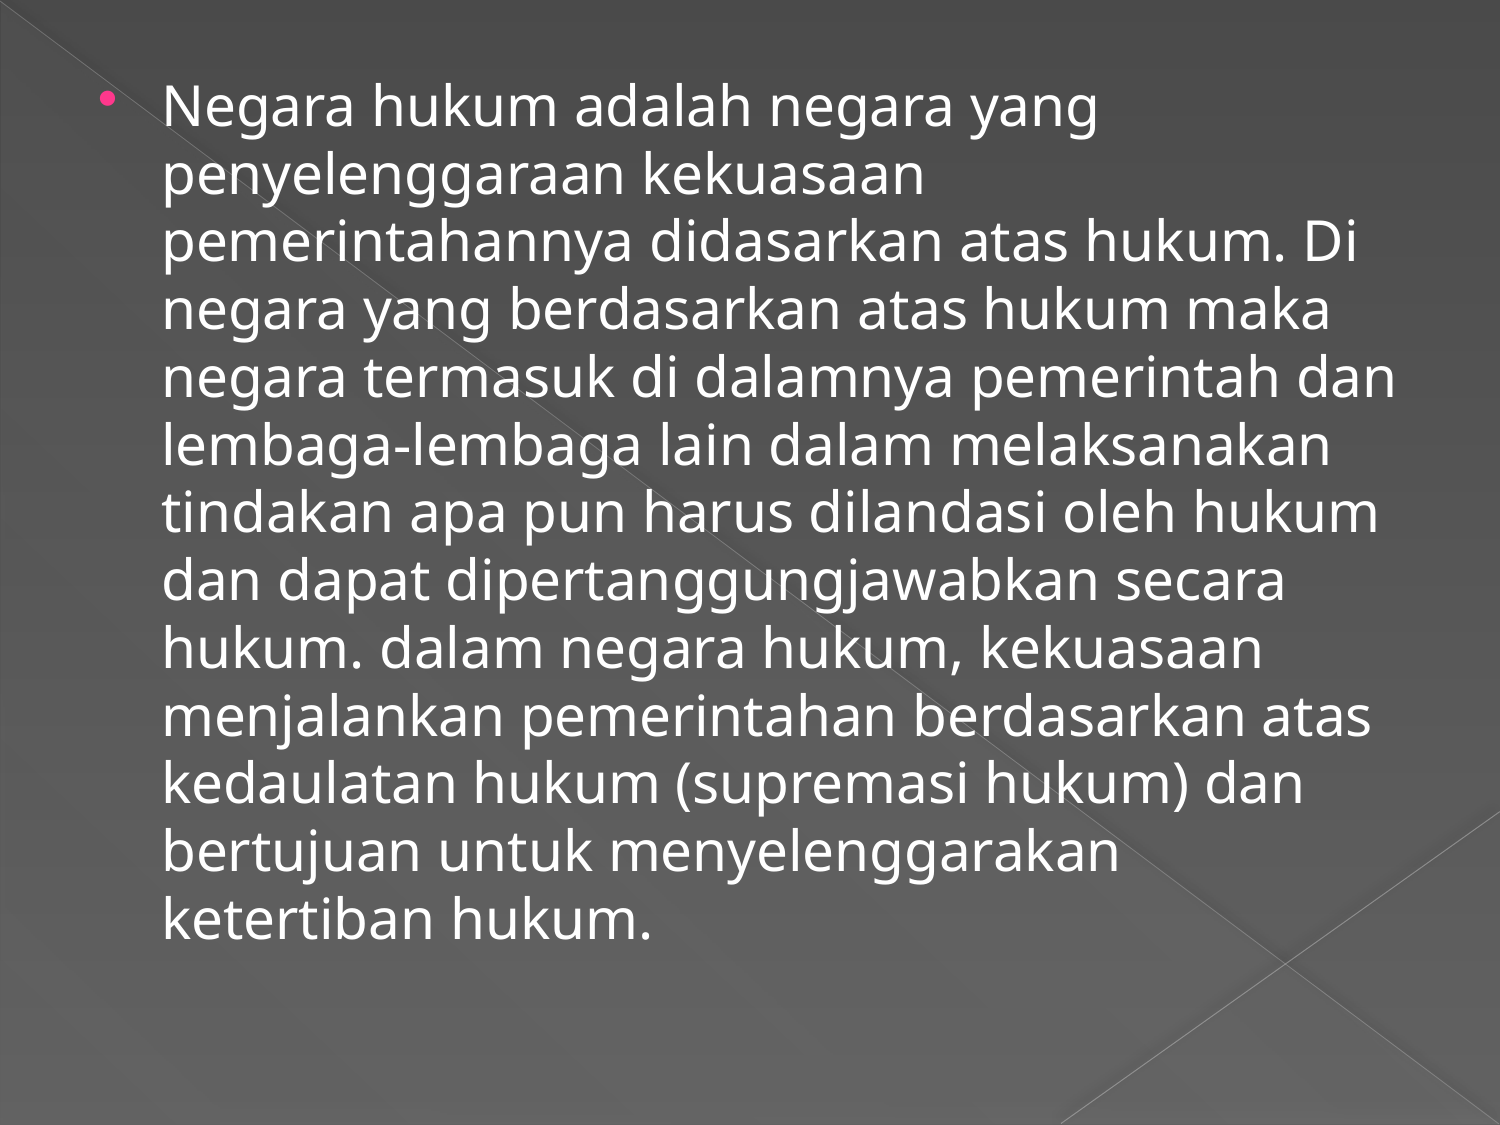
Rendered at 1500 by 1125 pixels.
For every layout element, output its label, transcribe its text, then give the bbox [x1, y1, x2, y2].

list Negara hukum adalah negara yang penyelenggaraan kekuasaan pemerintahannya didasarkan atas hukum. Di negara yang berdasarkan atas hukum maka negara termasuk di dalamnya pemerintah dan lembaga-lembaga lain dalam melaksanakan tindakan apa pun harus dilandasi oleh hukum dan dapat dipertanggungjawabkan secara hukum. dalam negara hukum, kekuasaan menjalankan pemerintahan berdasarkan atas kedaulatan hukum (supremasi hukum) dan bertujuan untuk menyelenggarakan ketertiban hukum. [74, 62, 1426, 1006]
